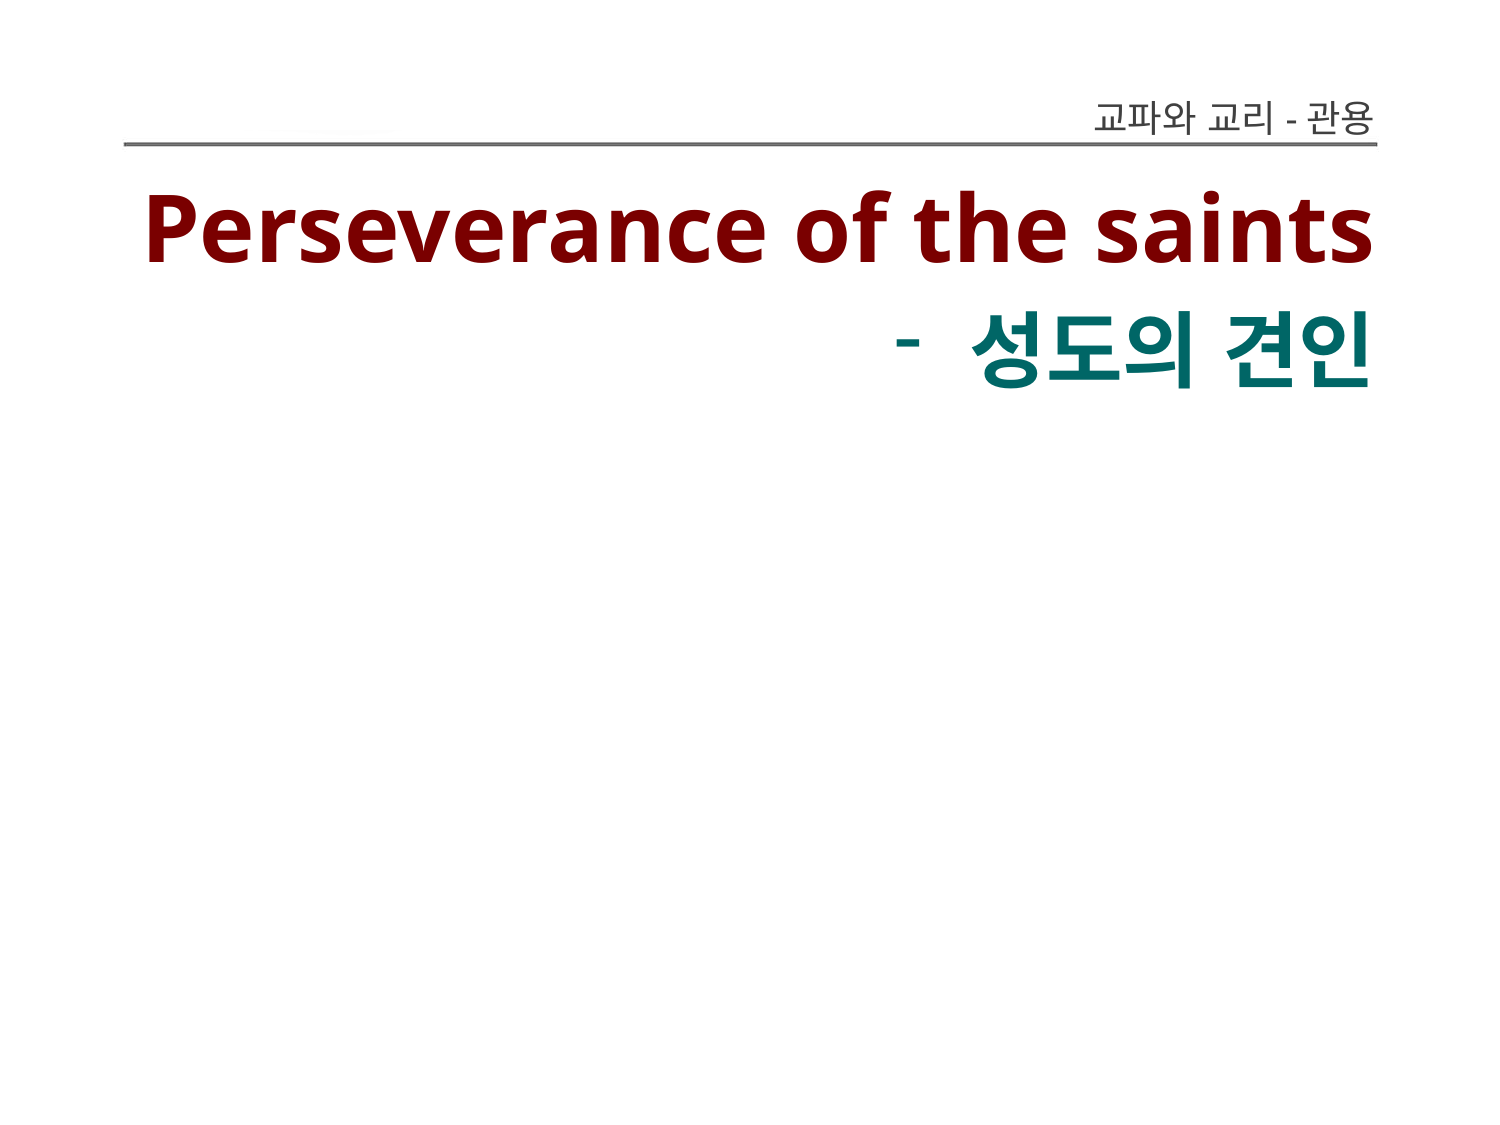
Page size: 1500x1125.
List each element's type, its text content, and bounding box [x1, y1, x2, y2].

text_box 교파와 교리-관용 [676, 82, 1400, 135]
picture [122, 130, 1379, 157]
text_box Perseverance of the saints 성도의 견인 [85, 156, 1400, 1050]
